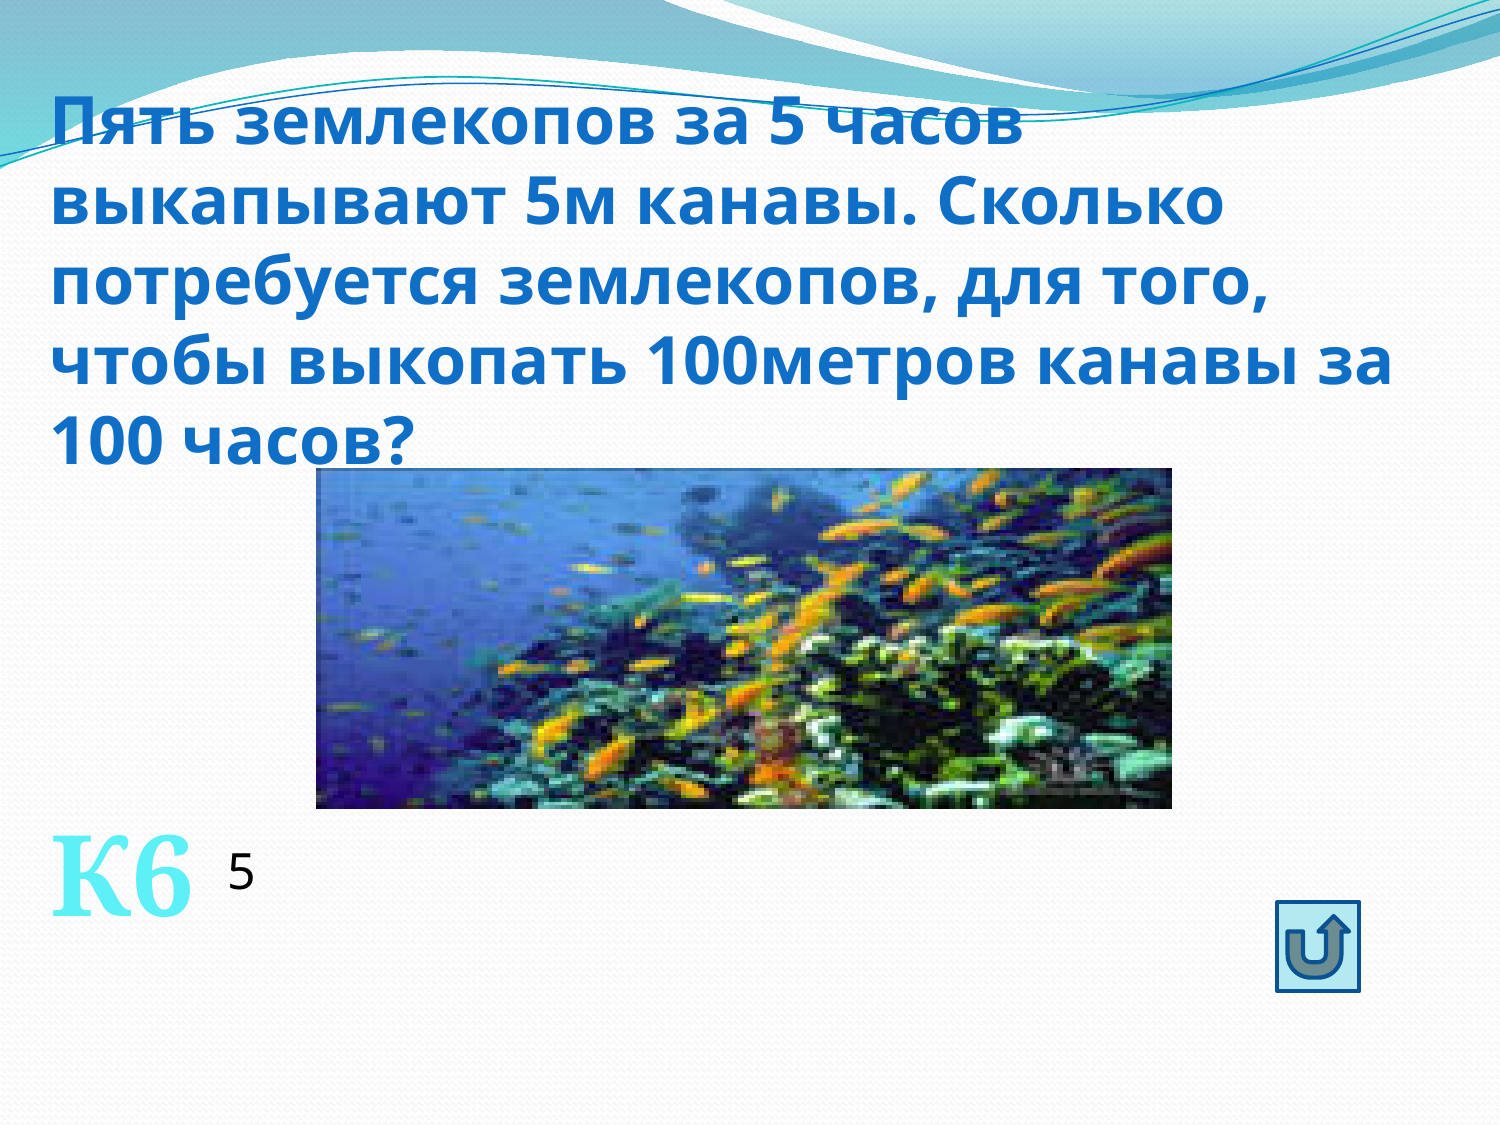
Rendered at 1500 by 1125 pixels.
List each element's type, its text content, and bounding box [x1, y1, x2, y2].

picture [316, 468, 1173, 809]
text_box [1173, 470, 1179, 485]
text_box 5 [212, 831, 271, 907]
text_box К6 [35, 796, 210, 947]
text_box Пять землекопов за 5 часов выкапывают 5м канавы. Сколько потребуется землекопов, для того, чтобы выкопать 100метров канавы за 100 часов? [35, 70, 1477, 485]
text_box [309, 469, 316, 485]
text_box [1275, 900, 1361, 993]
